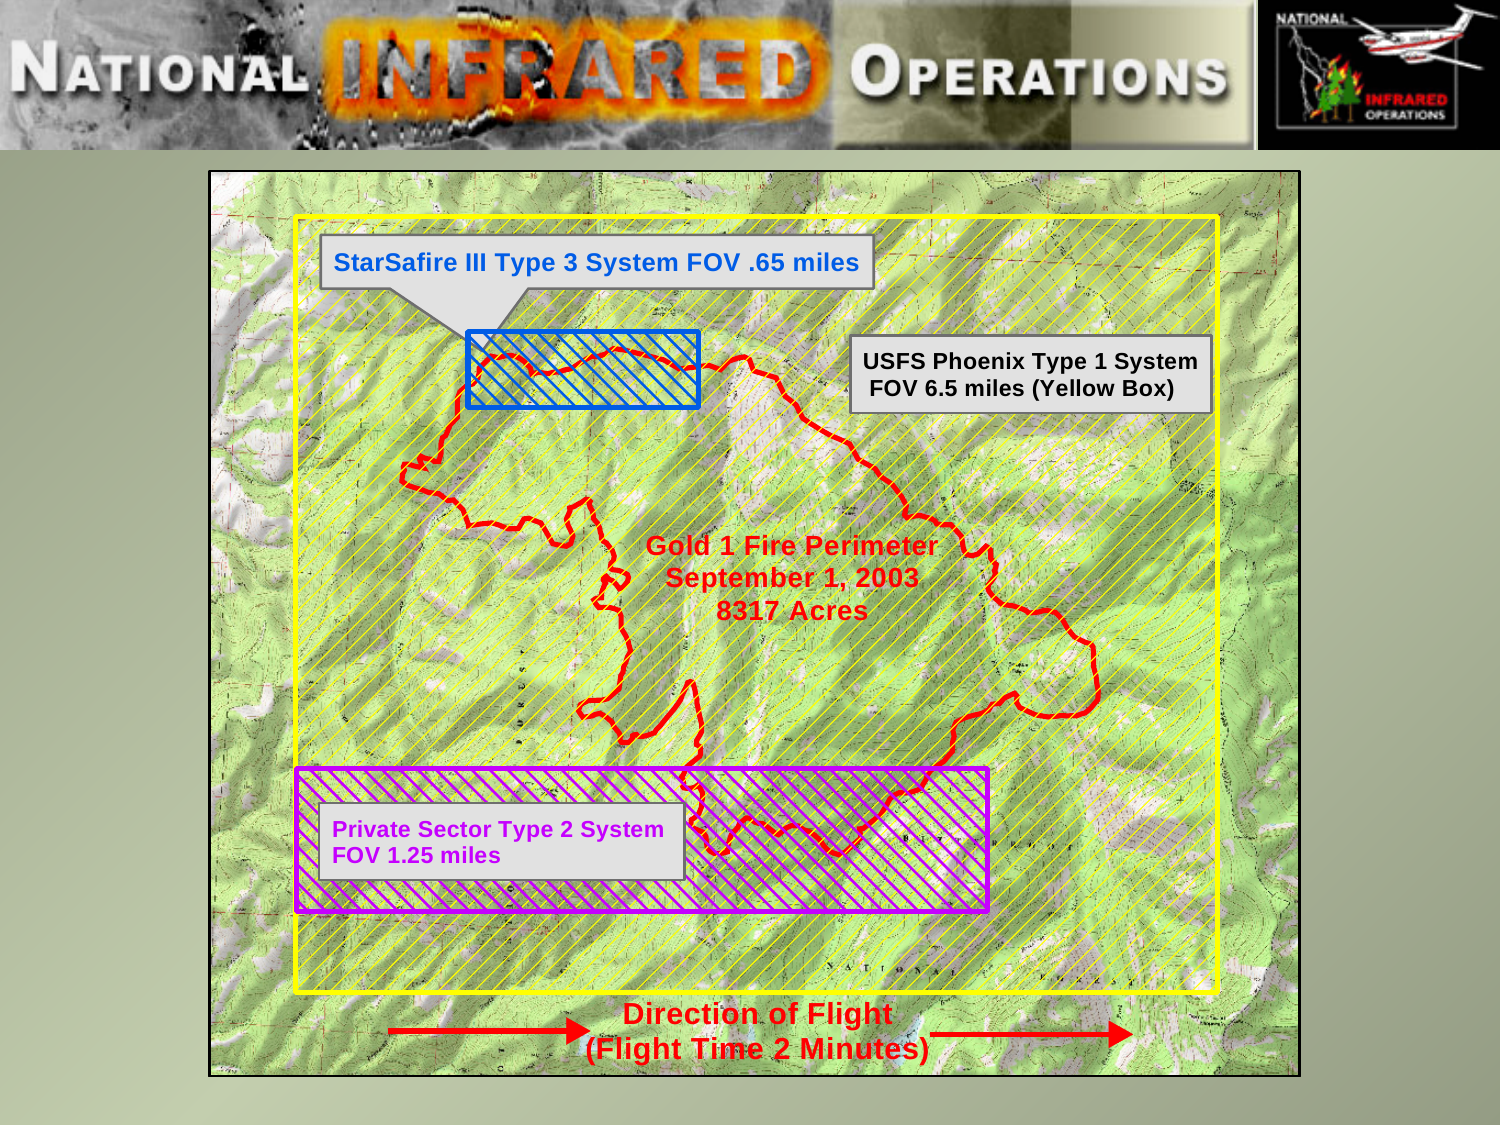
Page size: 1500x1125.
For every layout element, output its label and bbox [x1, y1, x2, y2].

picture [0, 0, 1256, 150]
picture [1258, 0, 1500, 150]
title [205, 170, 1303, 1077]
